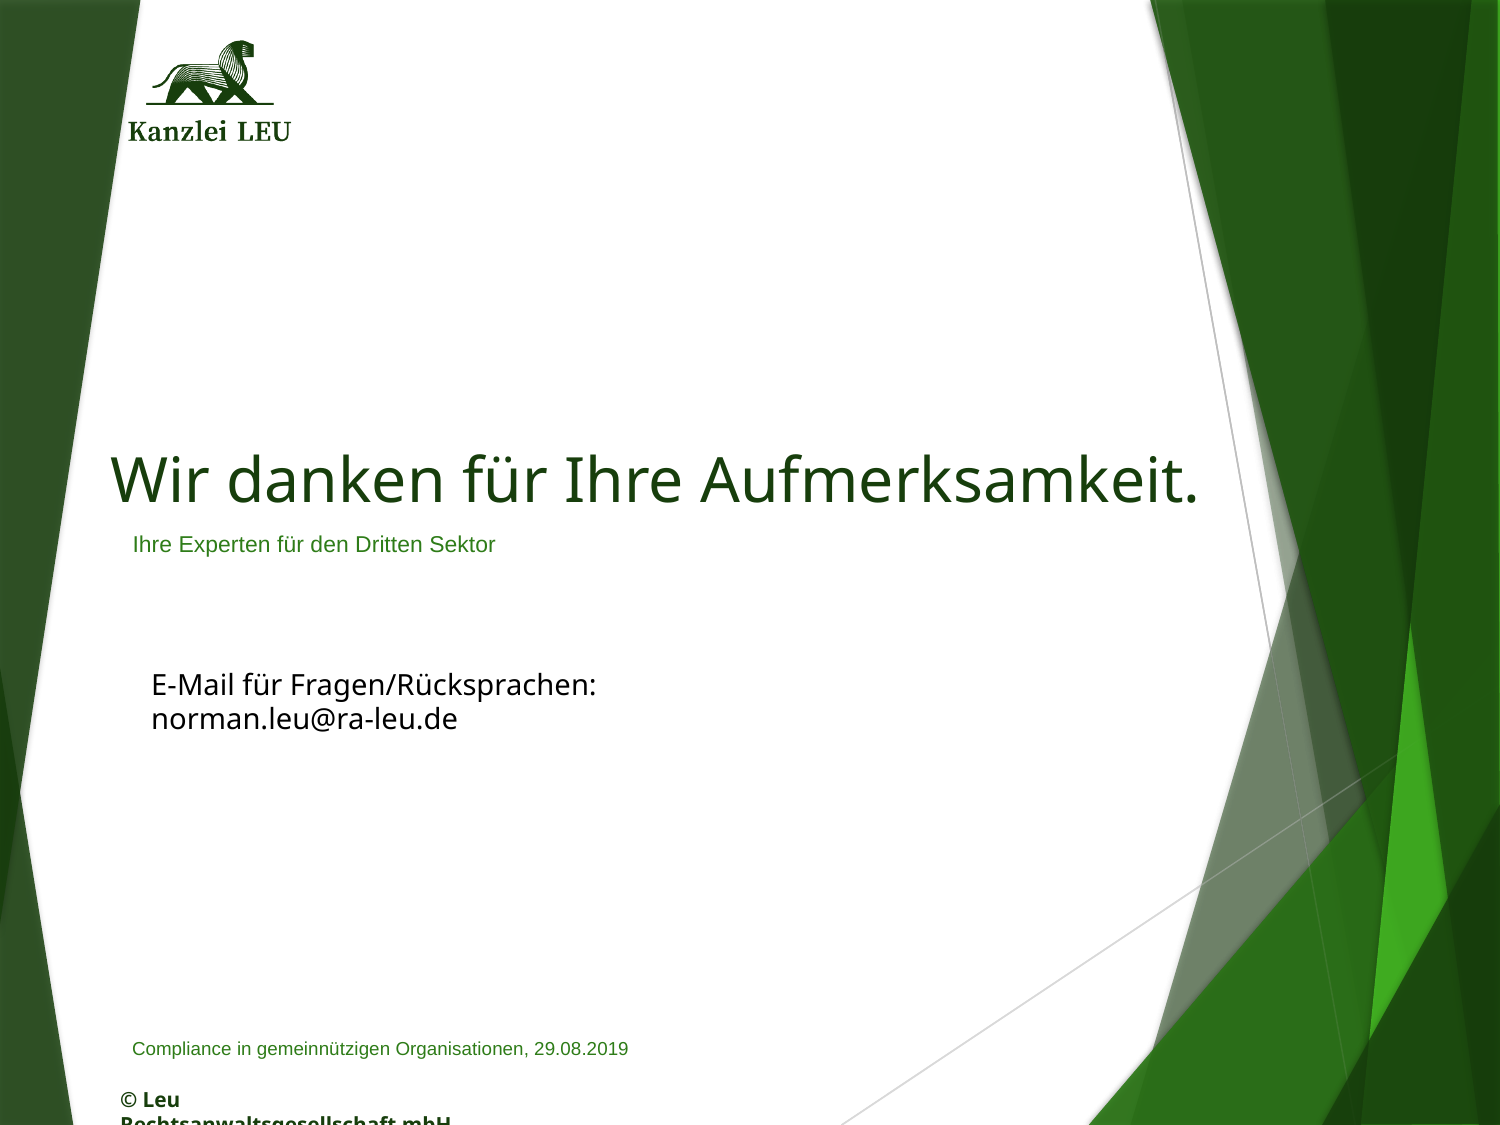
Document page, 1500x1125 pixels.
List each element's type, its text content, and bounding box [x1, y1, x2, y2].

title Wir danken für Ihre Aufmerksamkeit. [94, 392, 1328, 523]
picture [118, 28, 318, 153]
text_box Compliance in gemeinnützigen Organisationen, 29.08.2019 [117, 1029, 1165, 1070]
text_box E-Mail für Fragen/Rücksprachen: norman.leu@ra-leu.de [136, 658, 1146, 836]
text_box Ihre Experten für den Dritten Sektor [117, 522, 1127, 625]
